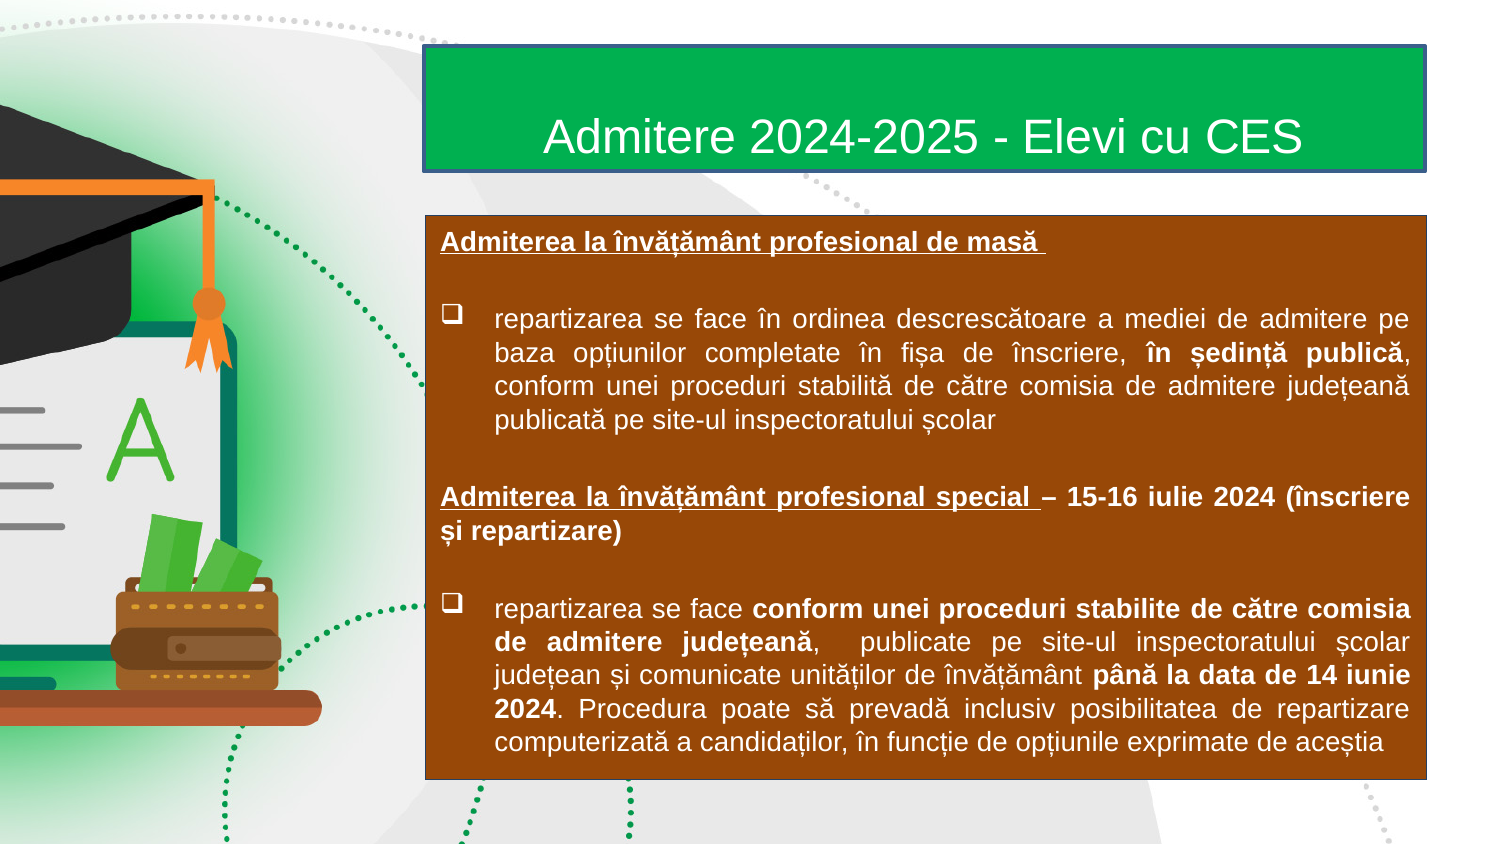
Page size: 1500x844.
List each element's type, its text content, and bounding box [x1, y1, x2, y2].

picture [0, 0, 1500, 844]
list Admiterea la învățământ profesional de masă repartizarea se face în ordinea descrescătoare a mediei de admitere pe baza opțiunilor completate în fișa de înscriere, în ședință publică, conform unei proceduri stabilită de către comisia de admitere județeană publicată pe site-ul inspectoratului școlar Admiterea la învățământ profesional special – 15-16 iulie 2024 (înscriere și repartizare) repartizarea se face conform unei proceduri stabilite de către comisia de admitere județeană, publicate pe site-ul inspectoratului școlar județean și comunicate unităților de învățământ până la data de 14 iunie 2024. Procedura poate să prevadă inclusiv posibilitatea de repartizare computerizată a candidaților, în funcție de opțiunile exprimate de aceștia [425, 215, 1427, 780]
title Admitere 2024-2025 - Elevi cu CES [422, 44, 1427, 173]
